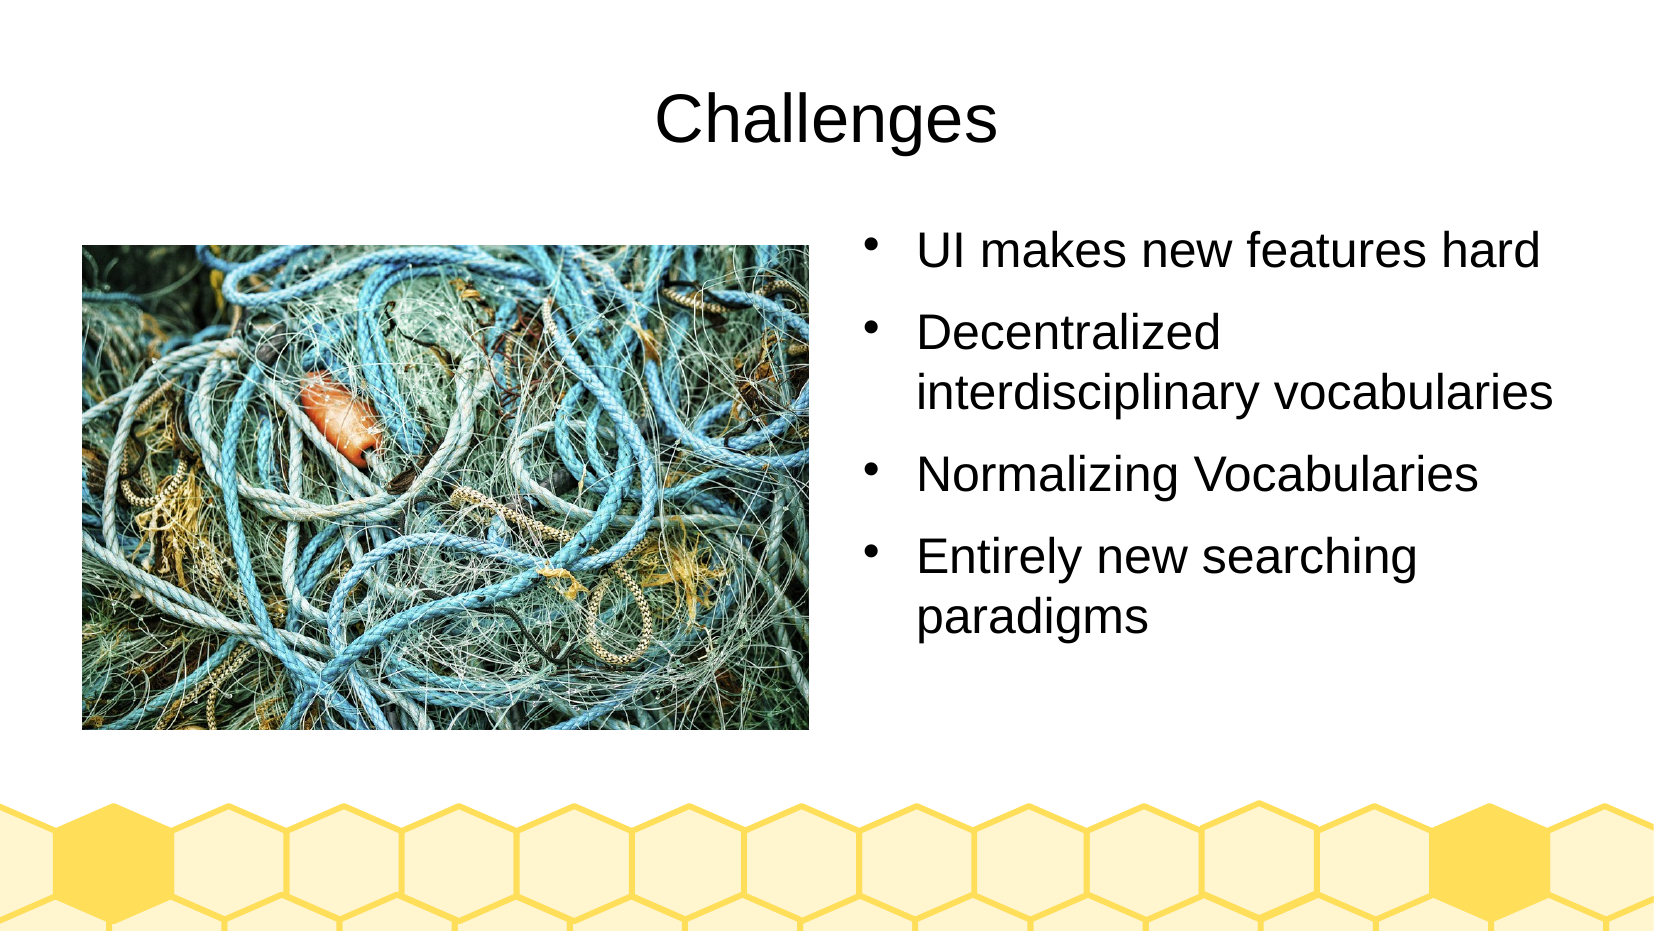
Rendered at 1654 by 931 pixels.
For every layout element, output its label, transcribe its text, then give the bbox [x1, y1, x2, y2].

list UI makes new features hard Decentralized interdisciplinary vocabularies Normalizing Vocabularies Entirely new searching paradigms [845, 217, 1572, 757]
picture [82, 245, 809, 730]
title Challenges [82, 37, 1571, 193]
